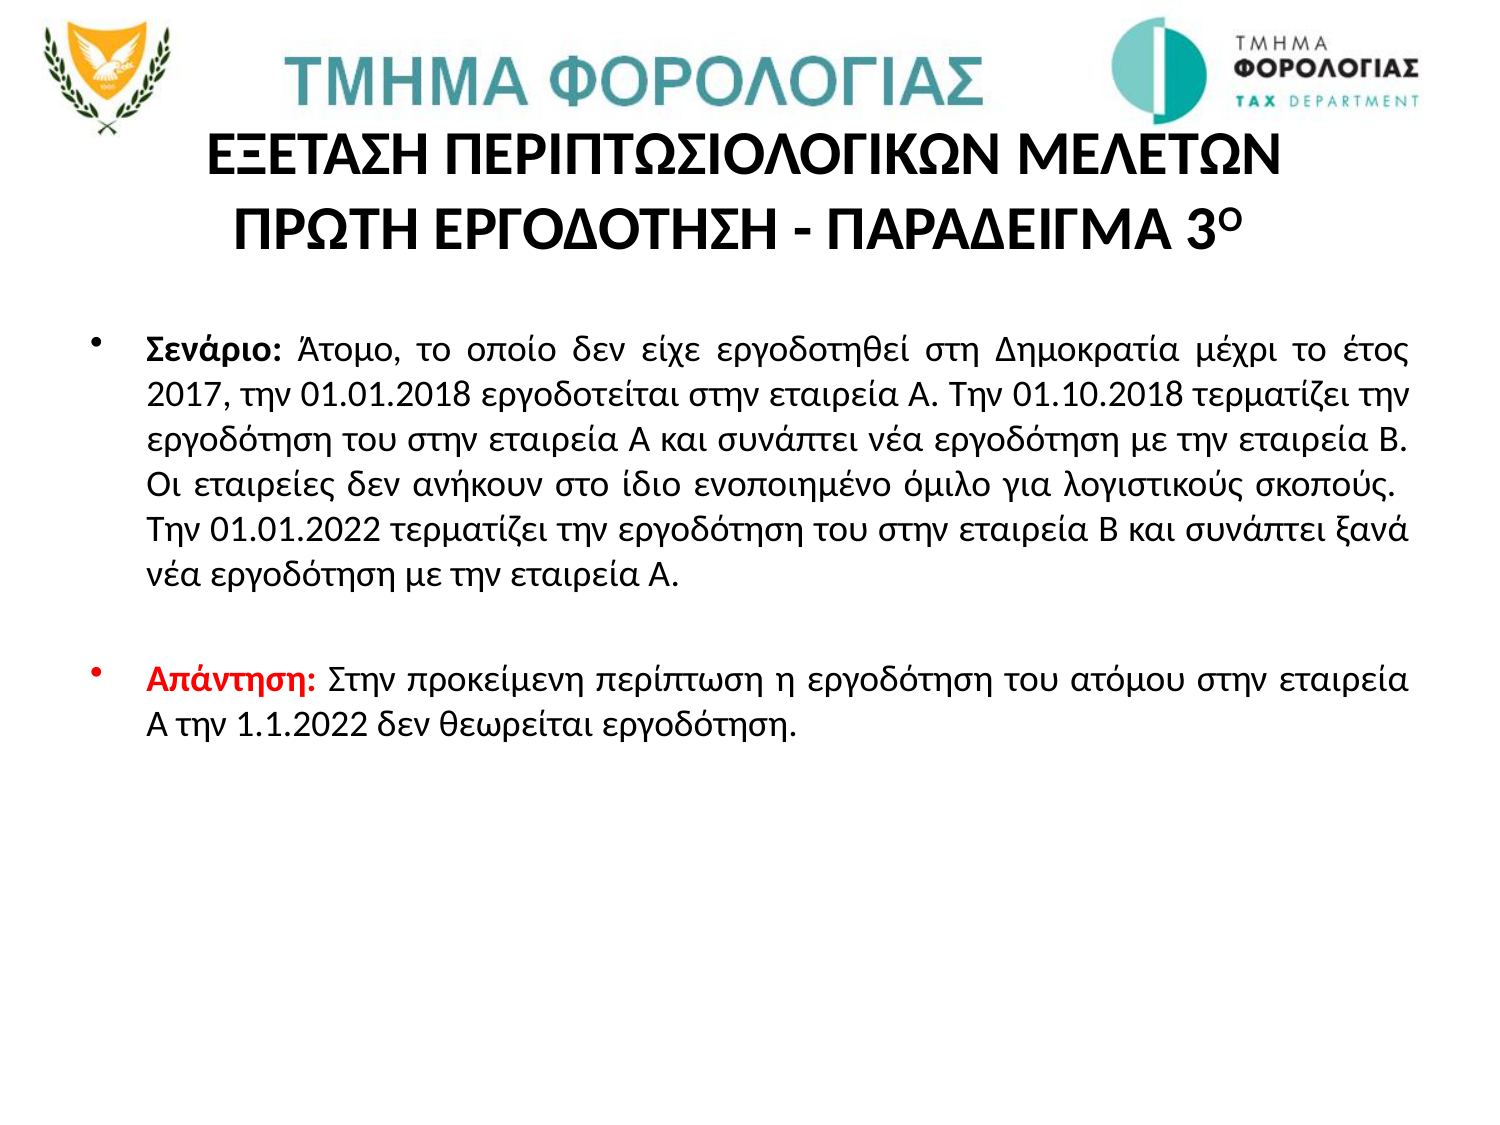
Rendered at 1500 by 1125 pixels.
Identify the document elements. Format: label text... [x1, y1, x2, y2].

list Σενάριο: Άτομο, το οποίο δεν είχε εργοδοτηθεί στη Δημοκρατία μέχρι το έτος 2017, την 01.01.2018 εργοδοτείται στην εταιρεία Α. Την 01.10.2018 τερματίζει την εργοδότηση του στην εταιρεία Α και συνάπτει νέα εργοδότηση με την εταιρεία Β. Οι εταιρείες δεν ανήκουν στο ίδιο ενοποιημένο όμιλο για λογιστικούς σκοπούς. Την 01.01.2022 τερματίζει την εργοδότηση του στην εταιρεία Β και συνάπτει ξανά νέα εργοδότηση με την εταιρεία Α. Απάντηση: Στην προκείμενη περίπτωση η εργοδότηση του ατόμου στην εταιρεία Α την 1.1.2022 δεν θεωρείται εργοδότηση. [74, 316, 1426, 1006]
picture [41, 0, 1442, 138]
title εξεταση περιπτωσιολογικων μελετων ΠΡΩΤΗ ΕΡΓΟΔΟΤΗΣΗ - παραδειγμα 3ο [70, 93, 1421, 282]
